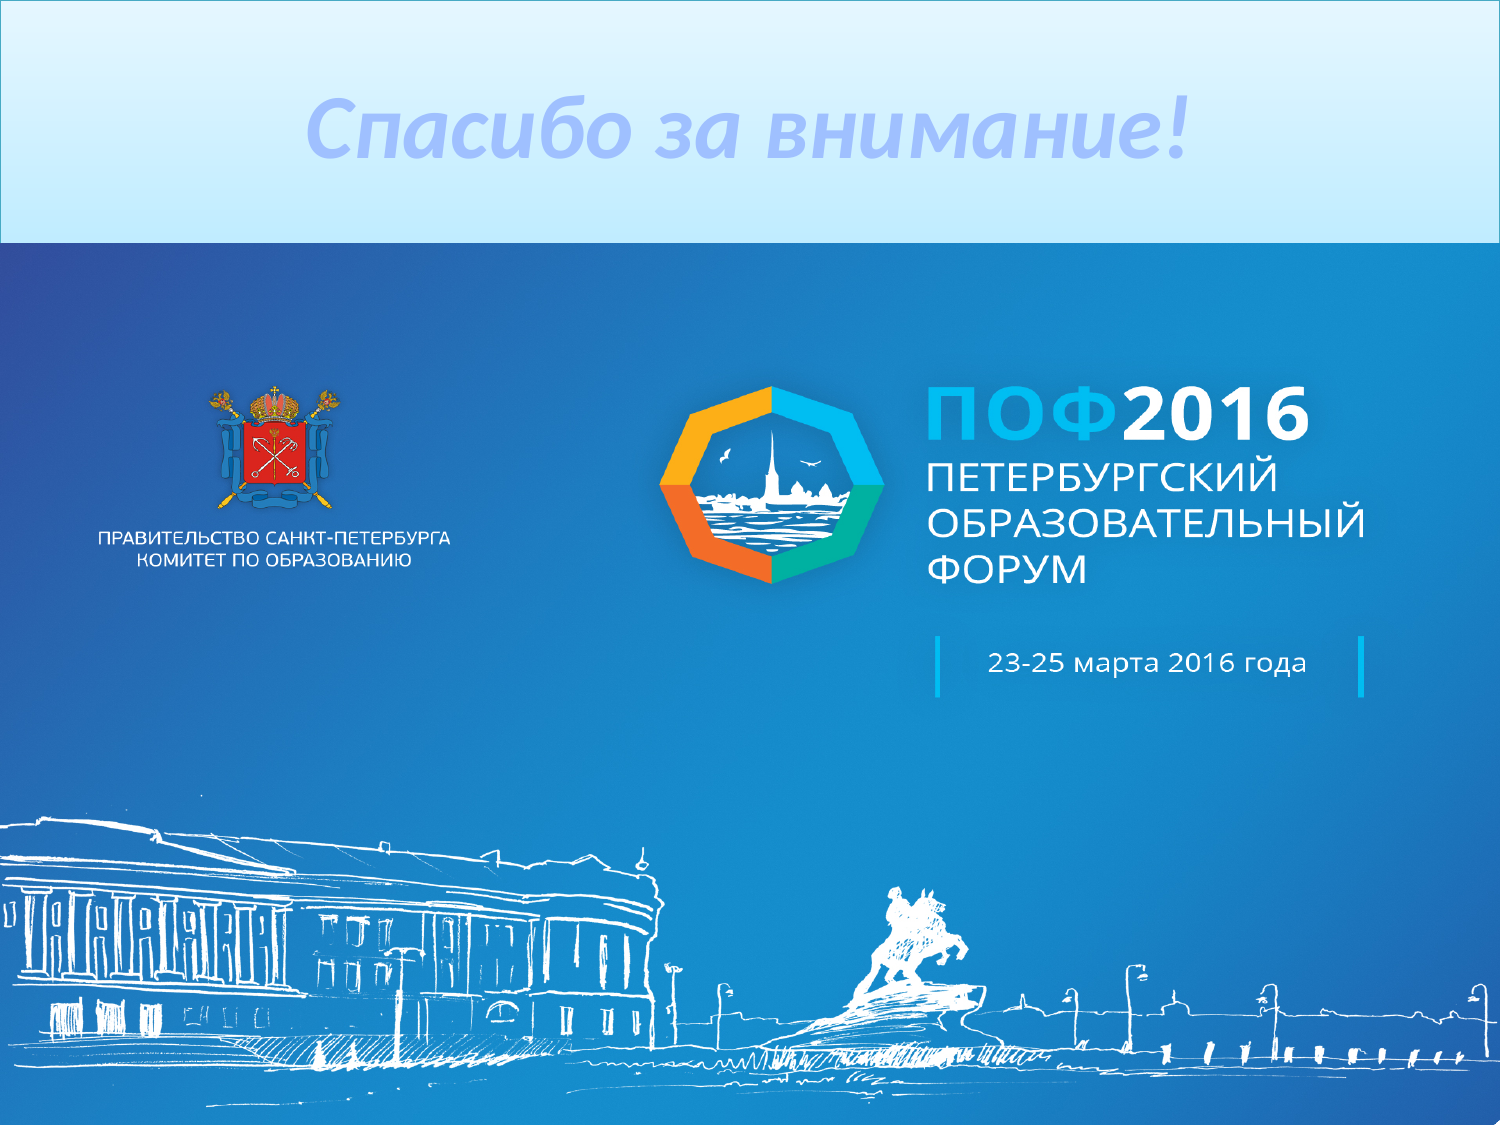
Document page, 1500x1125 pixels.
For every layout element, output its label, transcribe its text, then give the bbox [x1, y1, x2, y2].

title Спасибо за внимание! [0, 0, 1500, 243]
picture [0, 243, 1500, 1125]
